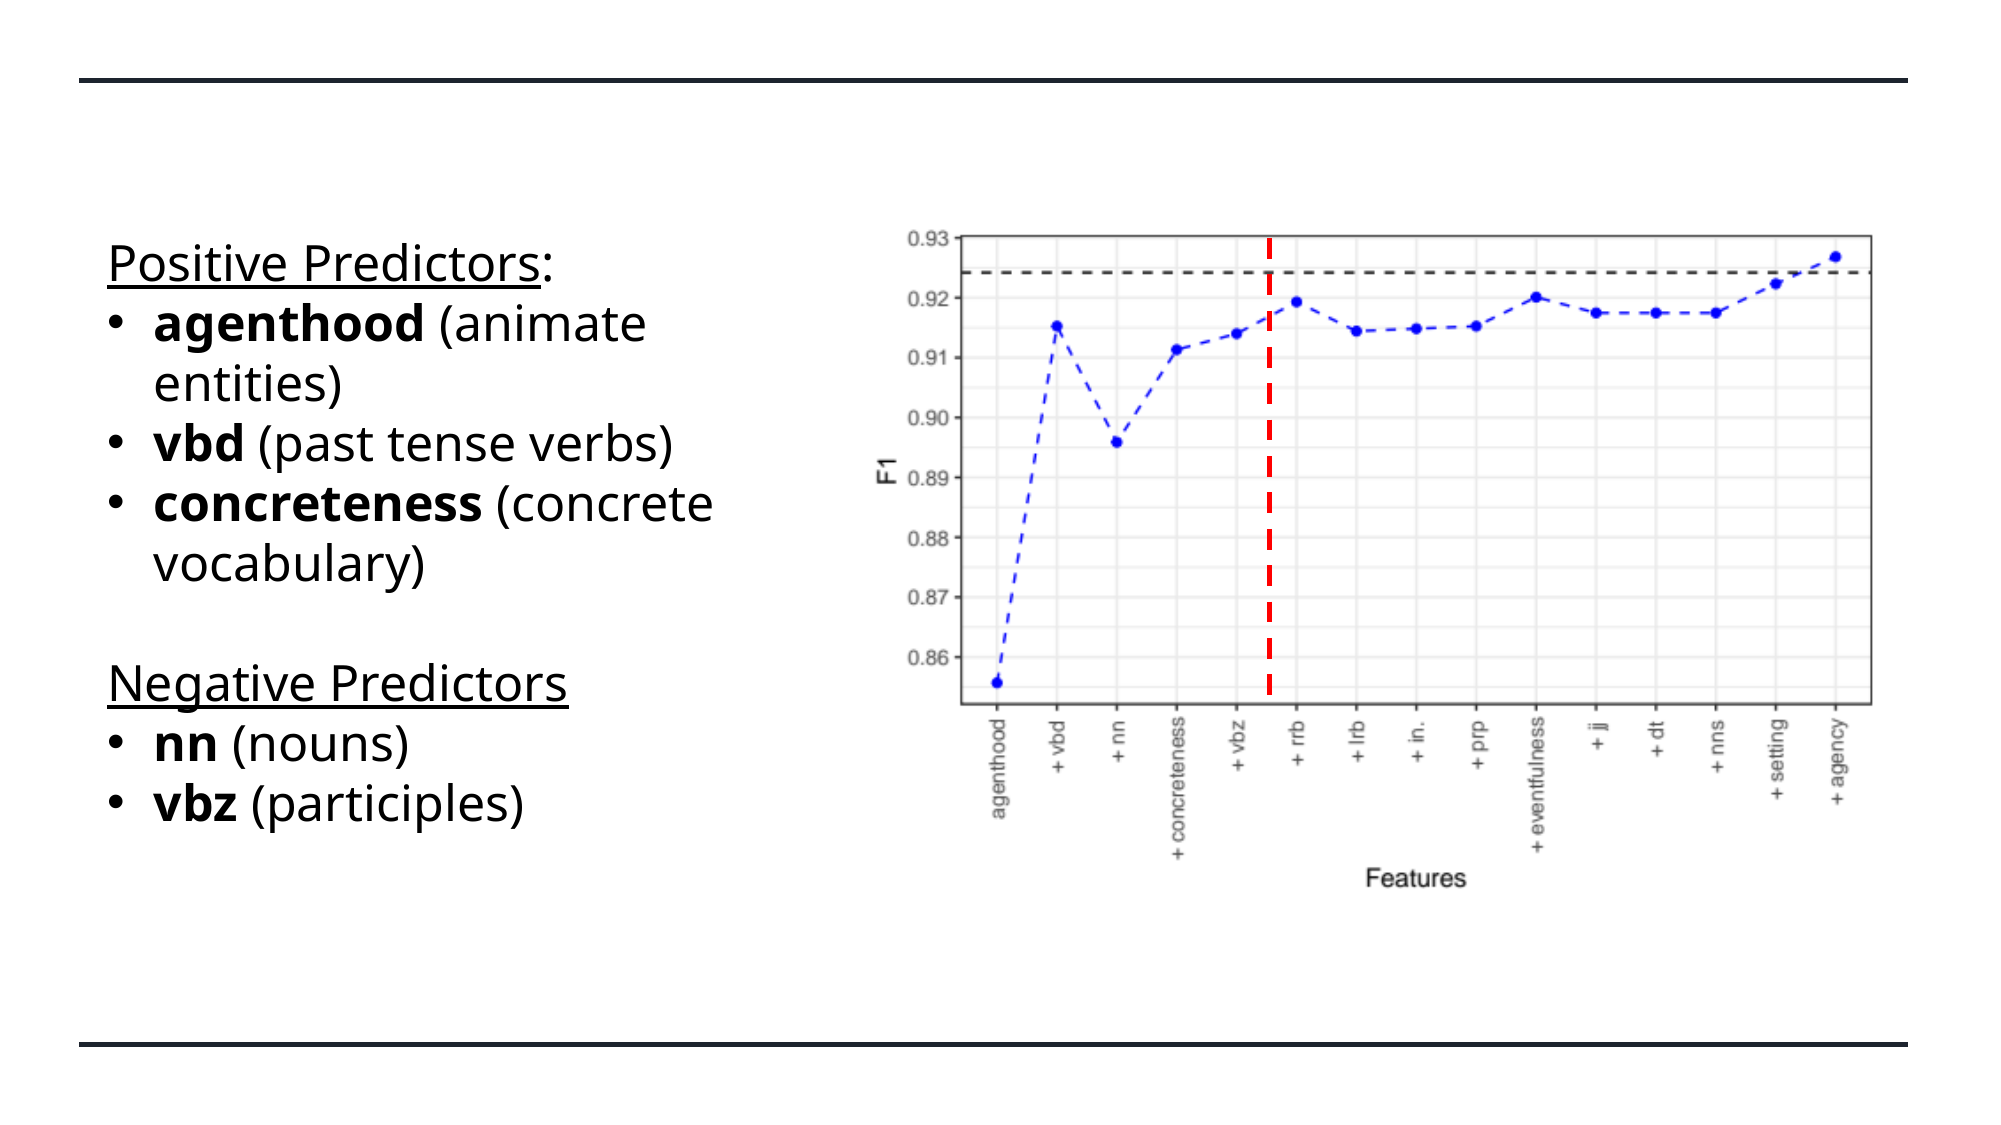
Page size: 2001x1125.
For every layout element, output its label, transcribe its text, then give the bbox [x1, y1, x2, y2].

text_box Positive Predictors: agenthood (animate entities) vbd (past tense verbs) concreteness (concrete vocabulary) Negative Predictors nn (nouns) vbz (participles) [92, 223, 824, 839]
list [865, 223, 1882, 901]
